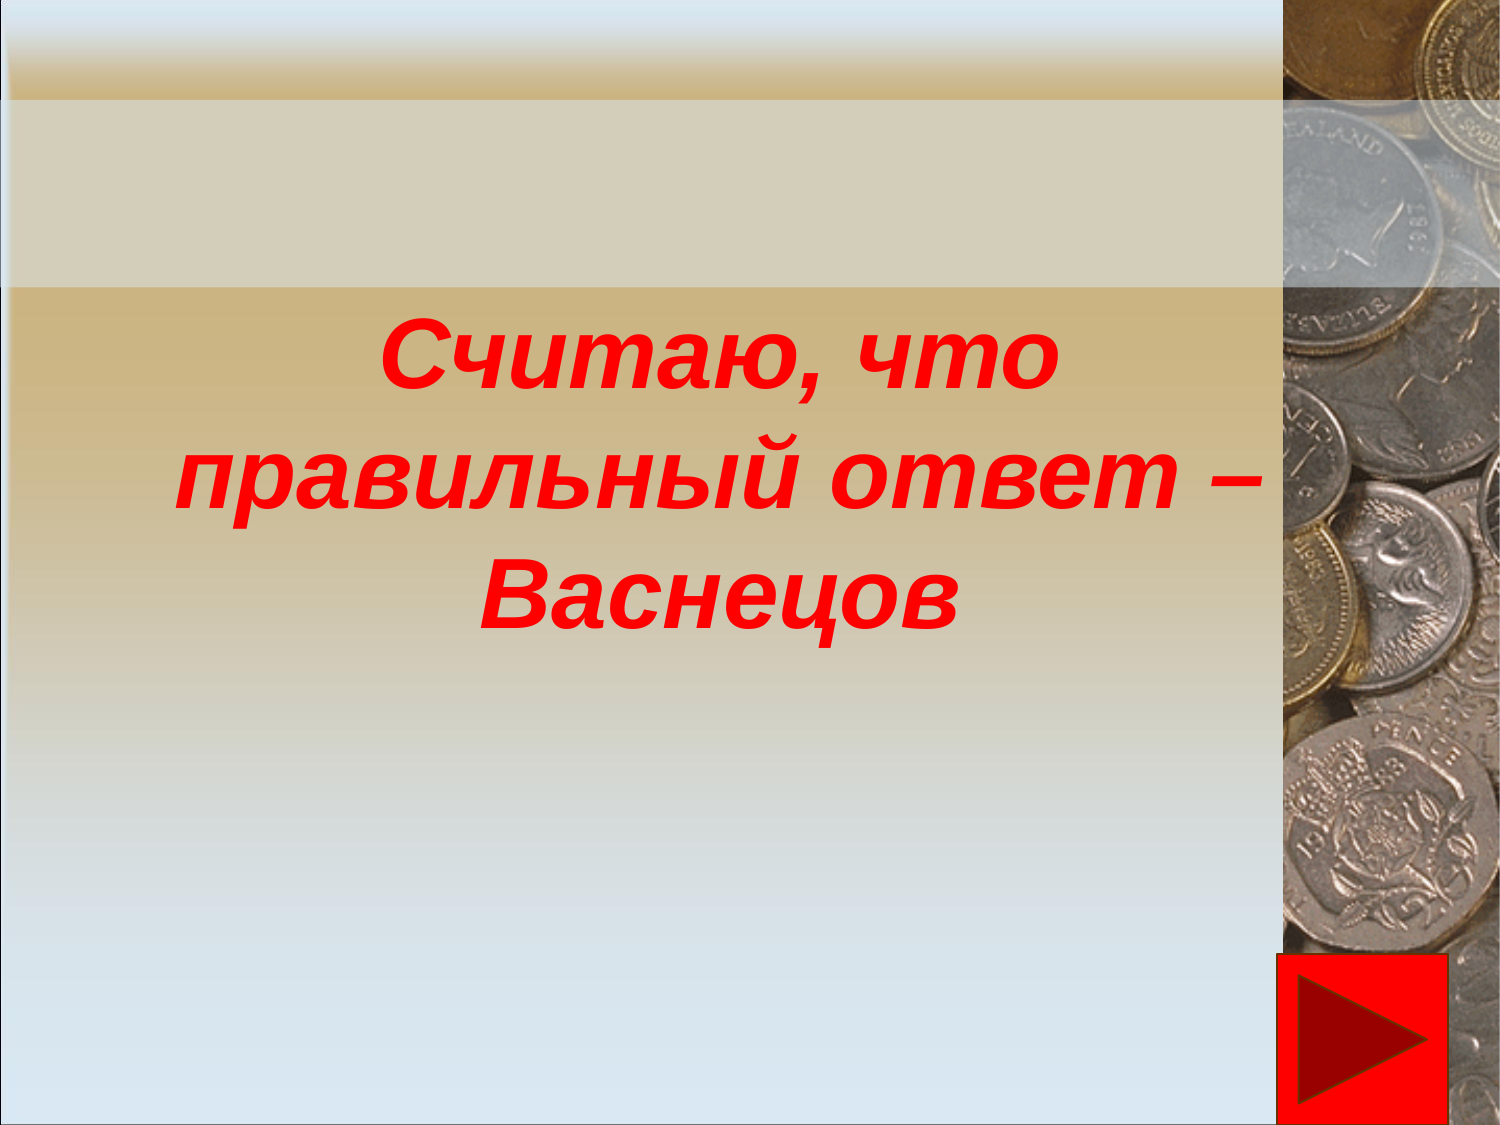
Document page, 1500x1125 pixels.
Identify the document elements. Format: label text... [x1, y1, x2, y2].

text_box Считаю, что правильный ответ – Васнецов [64, 281, 1376, 656]
picture [0, 288, 1500, 1125]
text_box [1277, 953, 1449, 1125]
picture [0, 0, 1500, 99]
